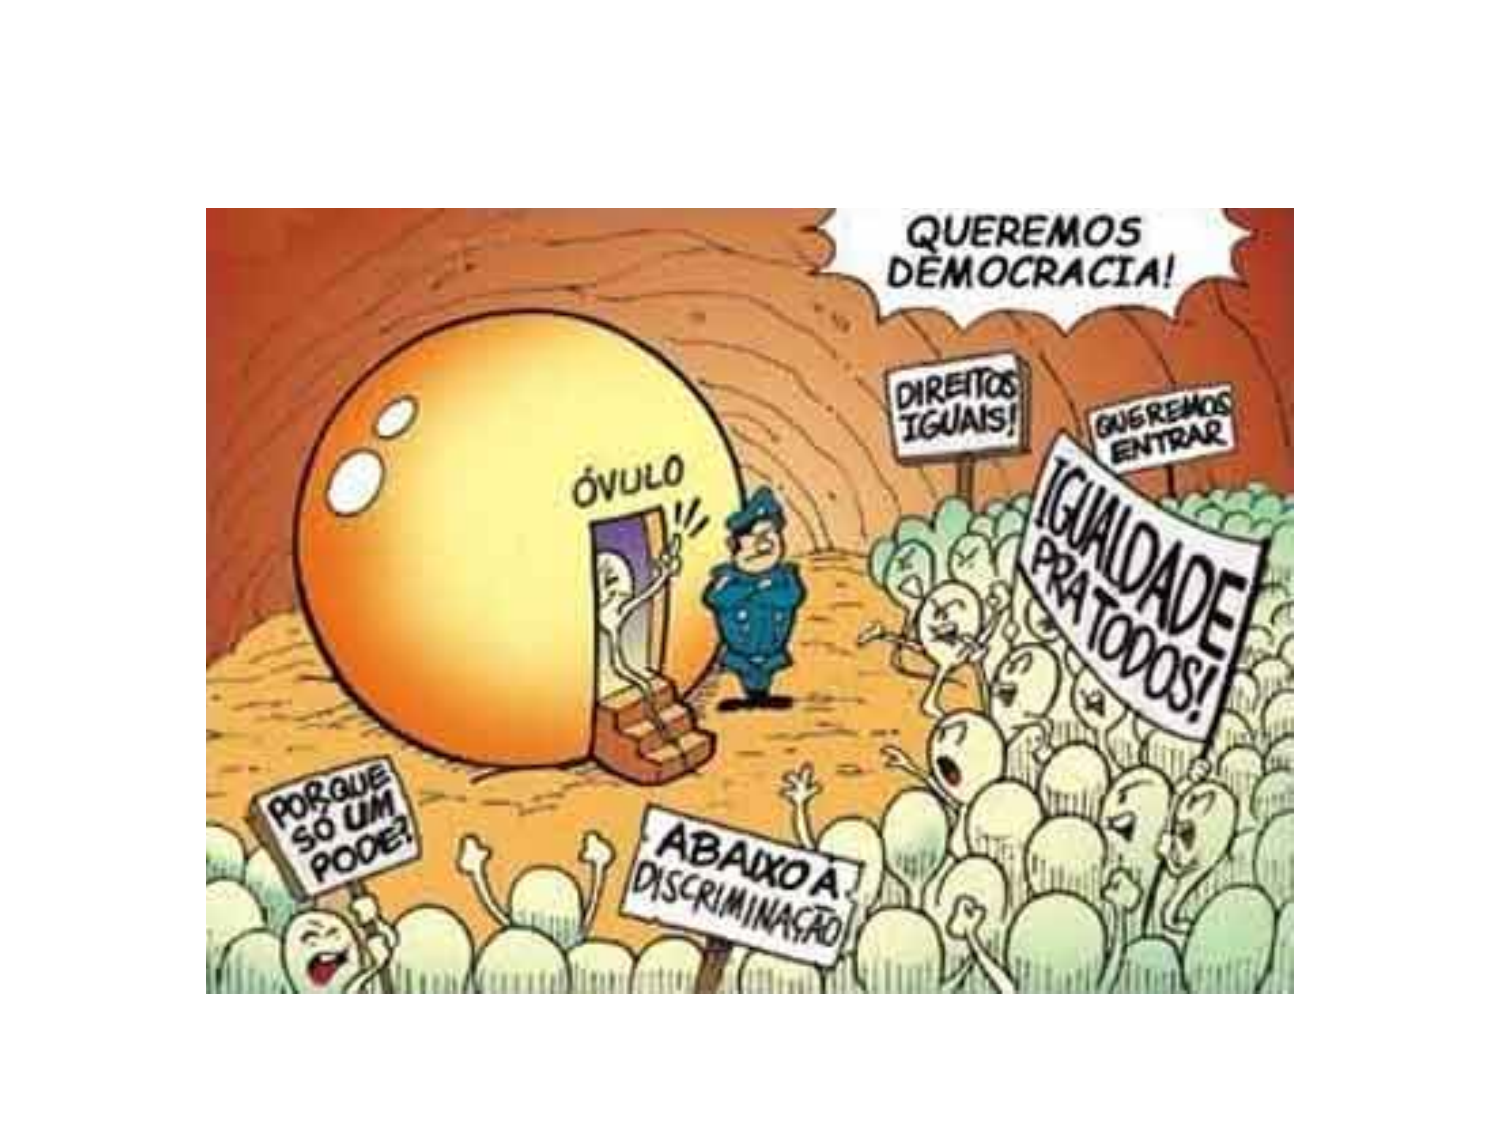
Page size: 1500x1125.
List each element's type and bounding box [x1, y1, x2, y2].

list [206, 207, 1294, 994]
